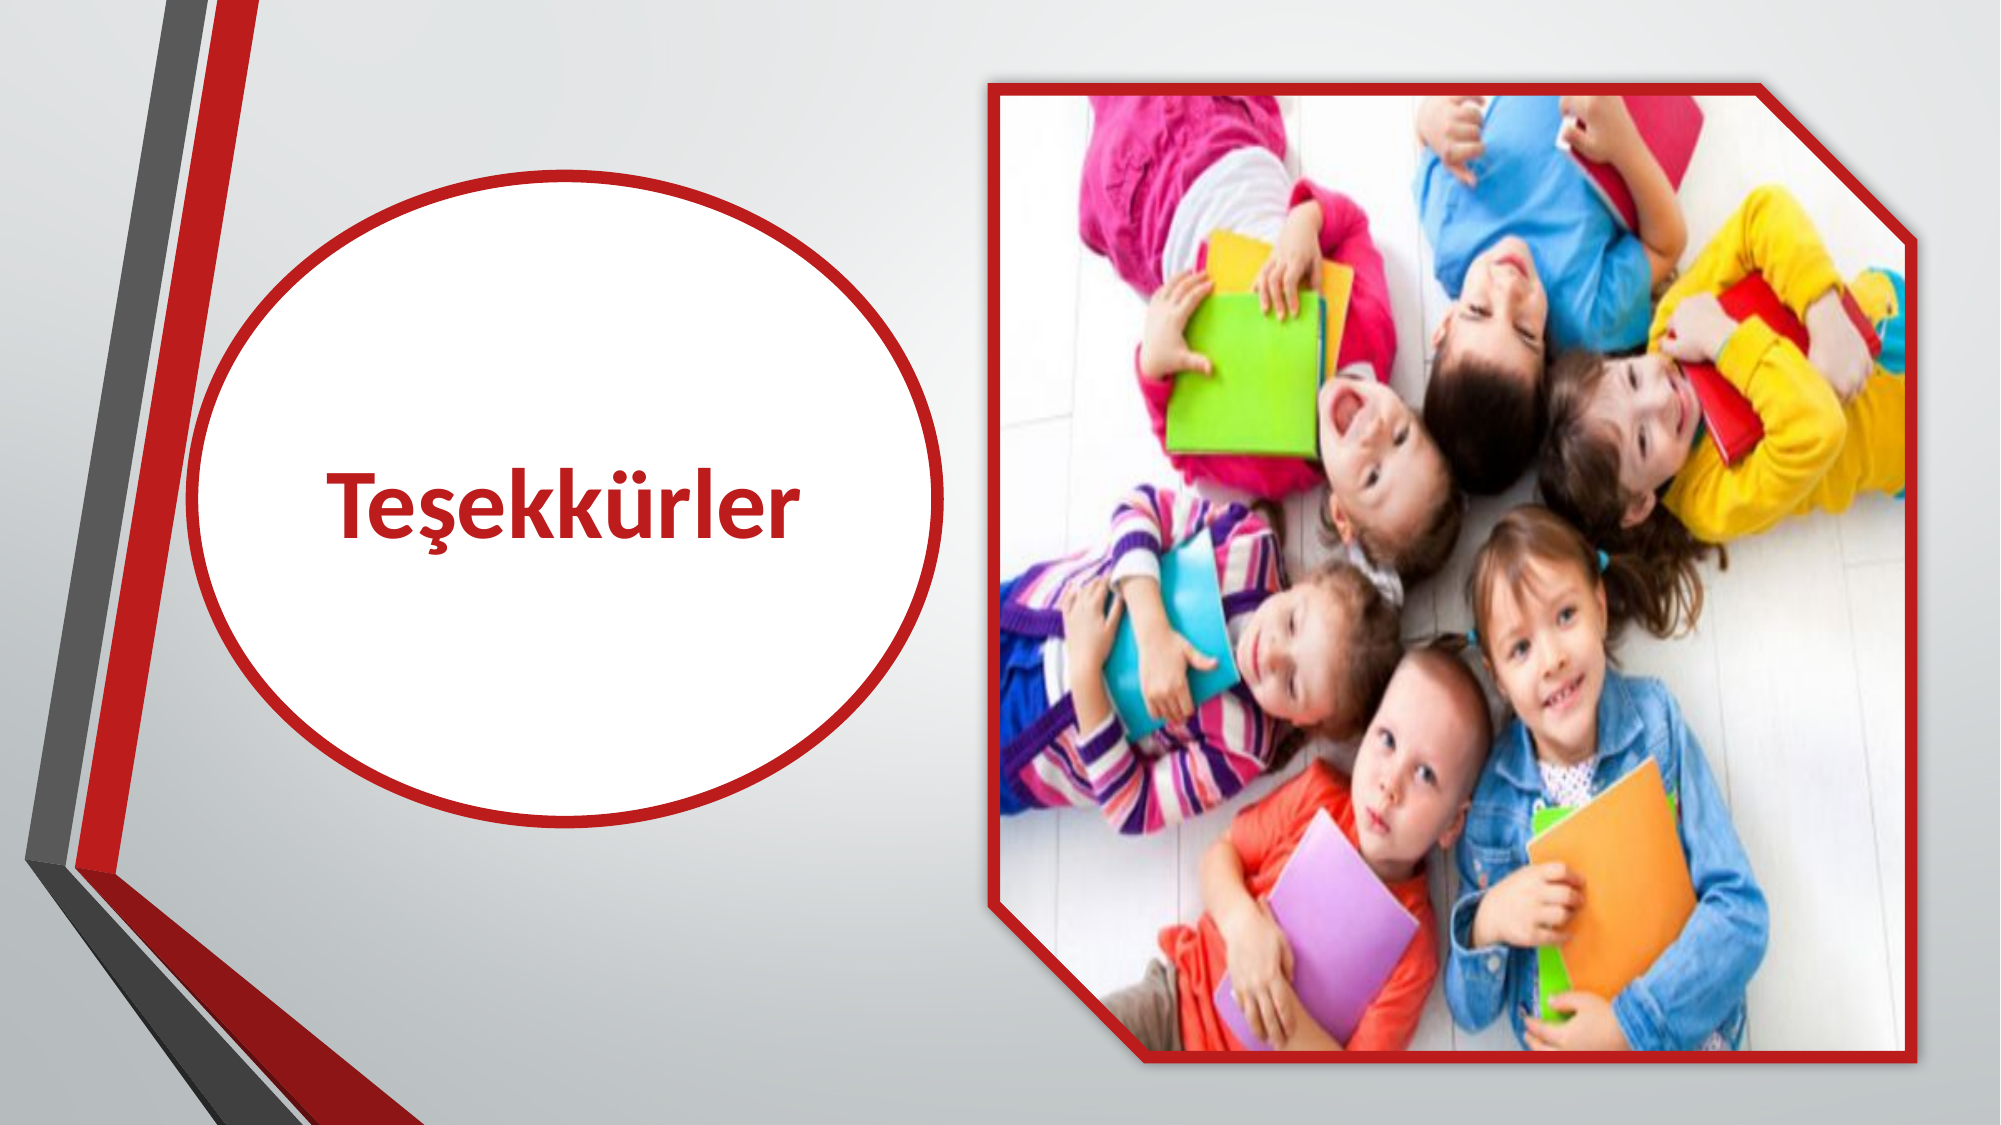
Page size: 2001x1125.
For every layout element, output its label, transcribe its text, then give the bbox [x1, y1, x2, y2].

text_box Teşekkürler [190, 174, 939, 824]
picture [993, 89, 1912, 1058]
